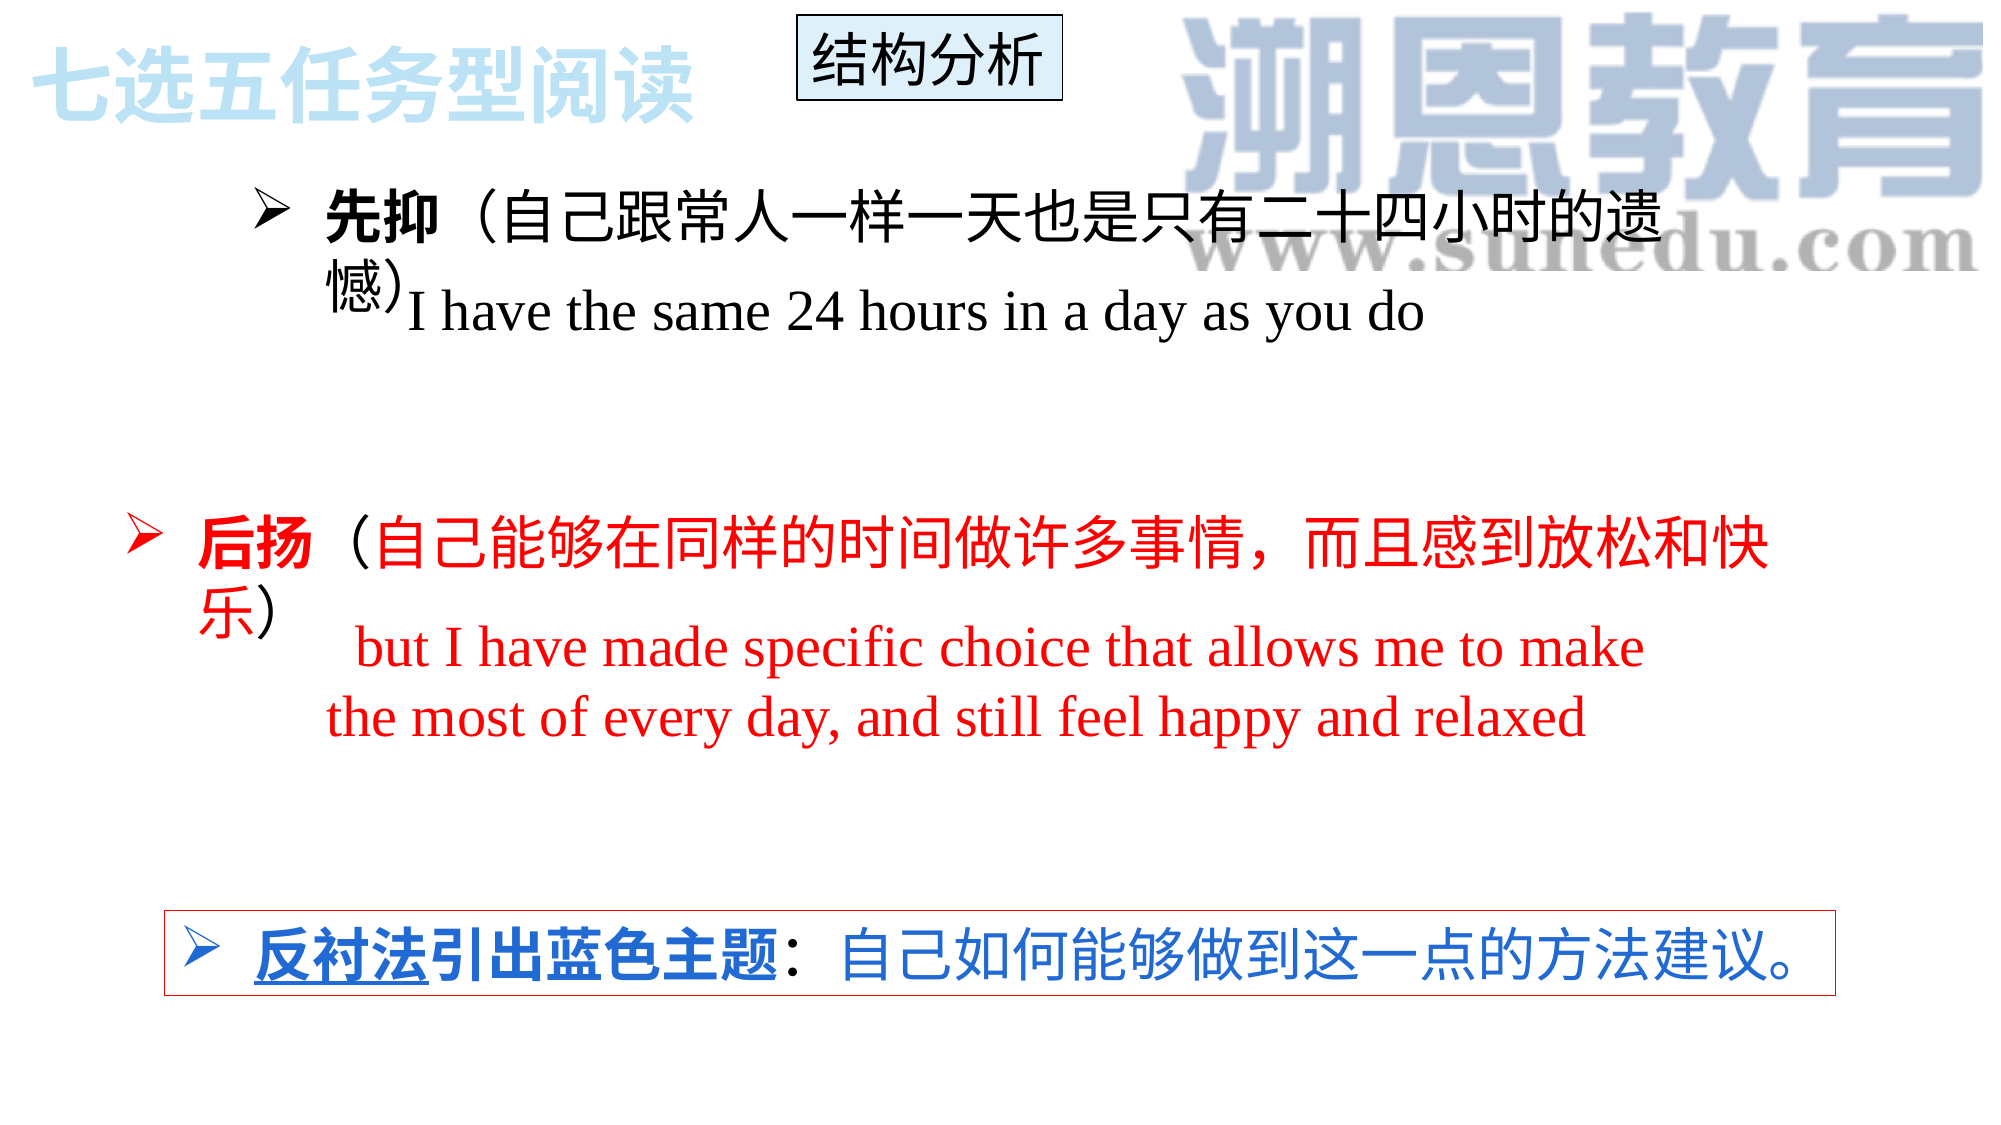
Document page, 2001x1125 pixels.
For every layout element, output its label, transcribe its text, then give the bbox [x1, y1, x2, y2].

text_box 结构分析 [797, 15, 1063, 100]
text_box 先抑（自己跟常人一样一天也是只有二十四小时的遗憾） [234, 173, 1766, 328]
text_box 七选五任务型阅读 [0, 26, 726, 141]
picture [1178, 10, 1983, 271]
text_box I have the same 24 hours in a day as you do [393, 264, 1467, 350]
text_box 反衬法引出蓝色主题：自己如何能够做到这一点的方法建议。 [164, 910, 1836, 996]
text_box 后扬（自己能够在同样的时间做许多事情，而且感到放松和快乐） [107, 498, 1893, 654]
text_box but I have made specific choice that allows me to make the most of every day, and still feel happy and relaxed [311, 601, 1689, 756]
